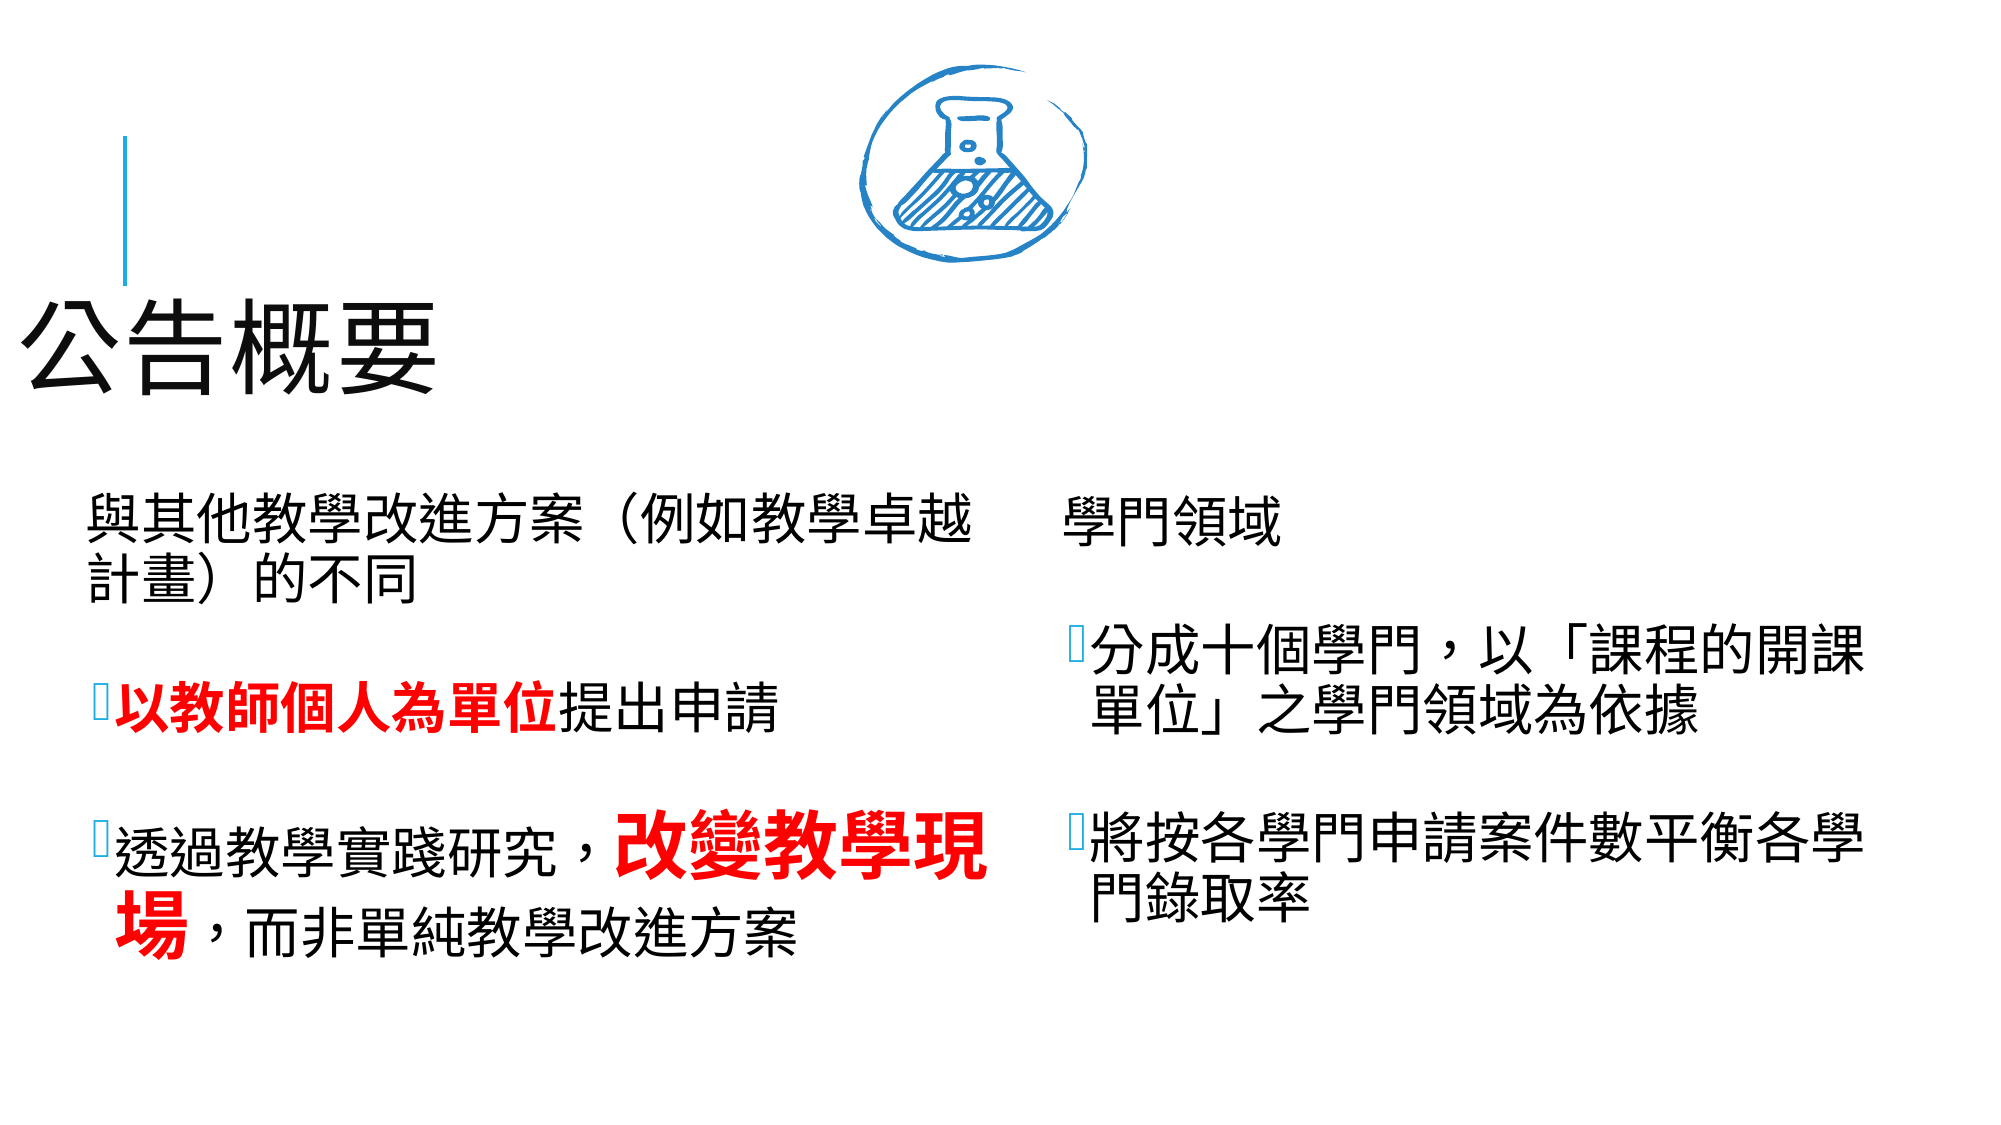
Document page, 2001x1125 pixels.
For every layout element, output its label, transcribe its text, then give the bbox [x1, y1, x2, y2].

text_box [859, 64, 1088, 263]
text_box [892, 95, 1054, 232]
title 公告概要 [0, 287, 2000, 475]
list 學門領域 分成十個學門，以「課程的開課單位」之學門領域為依據 將按各學門申請案件數平衡各學門錄取率 [1026, 474, 1900, 1078]
list 與其他教學改進方案（例如教學卓越計畫）的不同 以教師個人為單位提出申請 透過教學實踐研究，改變教學現場，而非單純教學改進方案 [50, 475, 1026, 1075]
